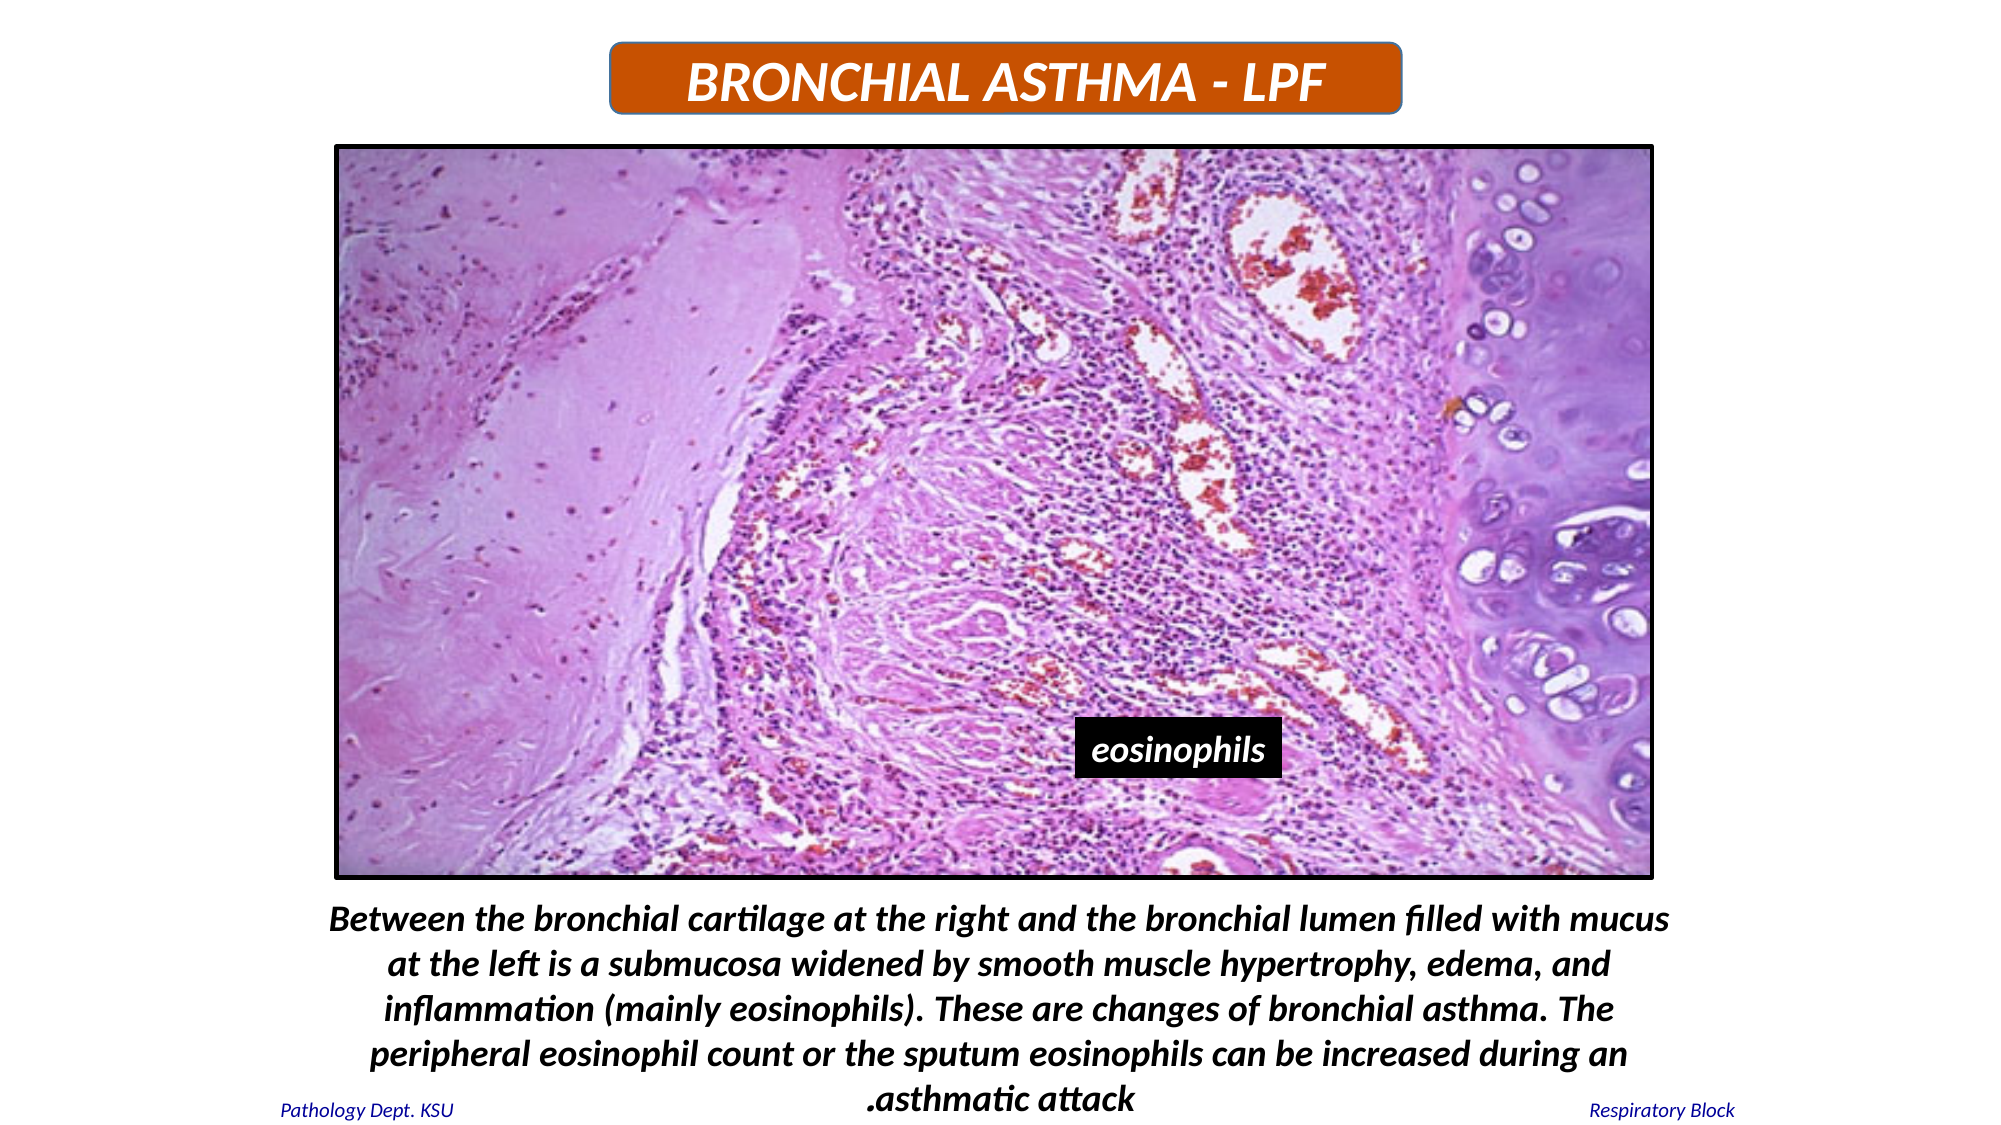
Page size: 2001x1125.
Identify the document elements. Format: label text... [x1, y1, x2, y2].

text_box Pathology Dept. KSU [249, 1089, 469, 1125]
text_box BRONCHIAL ASTHMA - LPF [609, 41, 1403, 115]
text_box Respiratory Block [1566, 1089, 1750, 1125]
picture [338, 148, 1650, 876]
text_box Between the bronchial cartilage at the right and the bronchial lumen filled with mucus at the left is a submucosa widened by smooth muscle hypertrophy, edema, and inflammation (mainly eosinophils). These are changes of bronchial asthma. The peripheral eosinophil count or the sputum eosinophils can be increased during an asthmatic attack. [303, 887, 1697, 1125]
